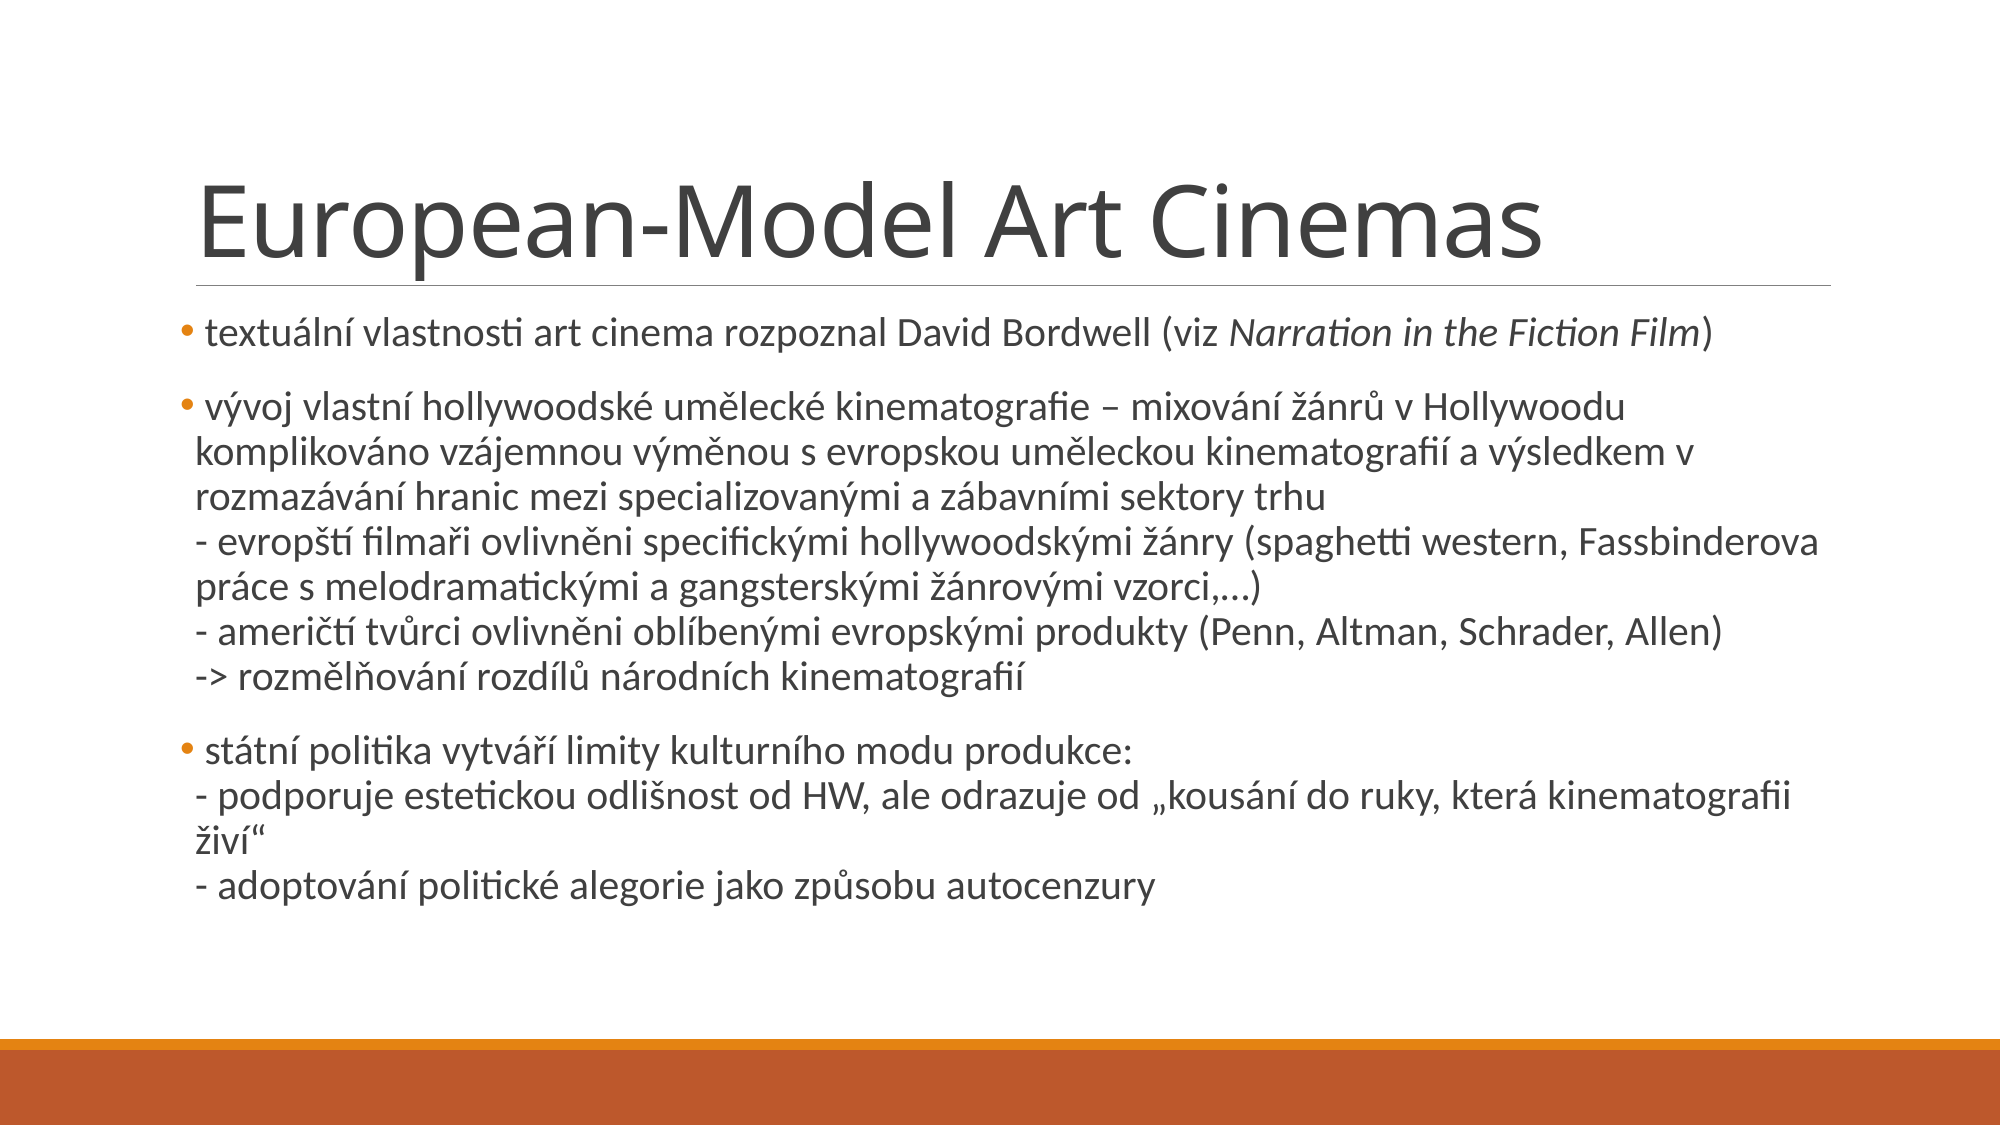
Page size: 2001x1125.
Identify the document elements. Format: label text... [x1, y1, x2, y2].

title European-Model Art Cinemas [180, 47, 1830, 285]
list textuální vlastnosti art cinema rozpoznal David Bordwell (viz Narration in the Fiction Film) vývoj vlastní hollywoodské umělecké kinematografie – mixování žánrů v Hollywoodu komplikováno vzájemnou výměnou s evropskou uměleckou kinematografií a výsledkem v rozmazávání hranic mezi specializovanými a zábavními sektory trhu - evropští filmaři ovlivněni specifickými hollywoodskými žánry (spaghetti western, Fassbinderova práce s melodramatickými a gangsterskými žánrovými vzorci,…) - američtí tvůrci ovlivněni oblíbenými evropskými produkty (Penn, Altman, Schrader, Allen) -> rozmělňování rozdílů národních kinematografií státní politika vytváří limity kulturního modu produkce: - podporuje estetickou odlišnost od HW, ale odrazuje od „kousání do ruky, která kinematografii živí“ - adoptování politické alegorie jako způsobu autocenzury [180, 302, 1830, 963]
